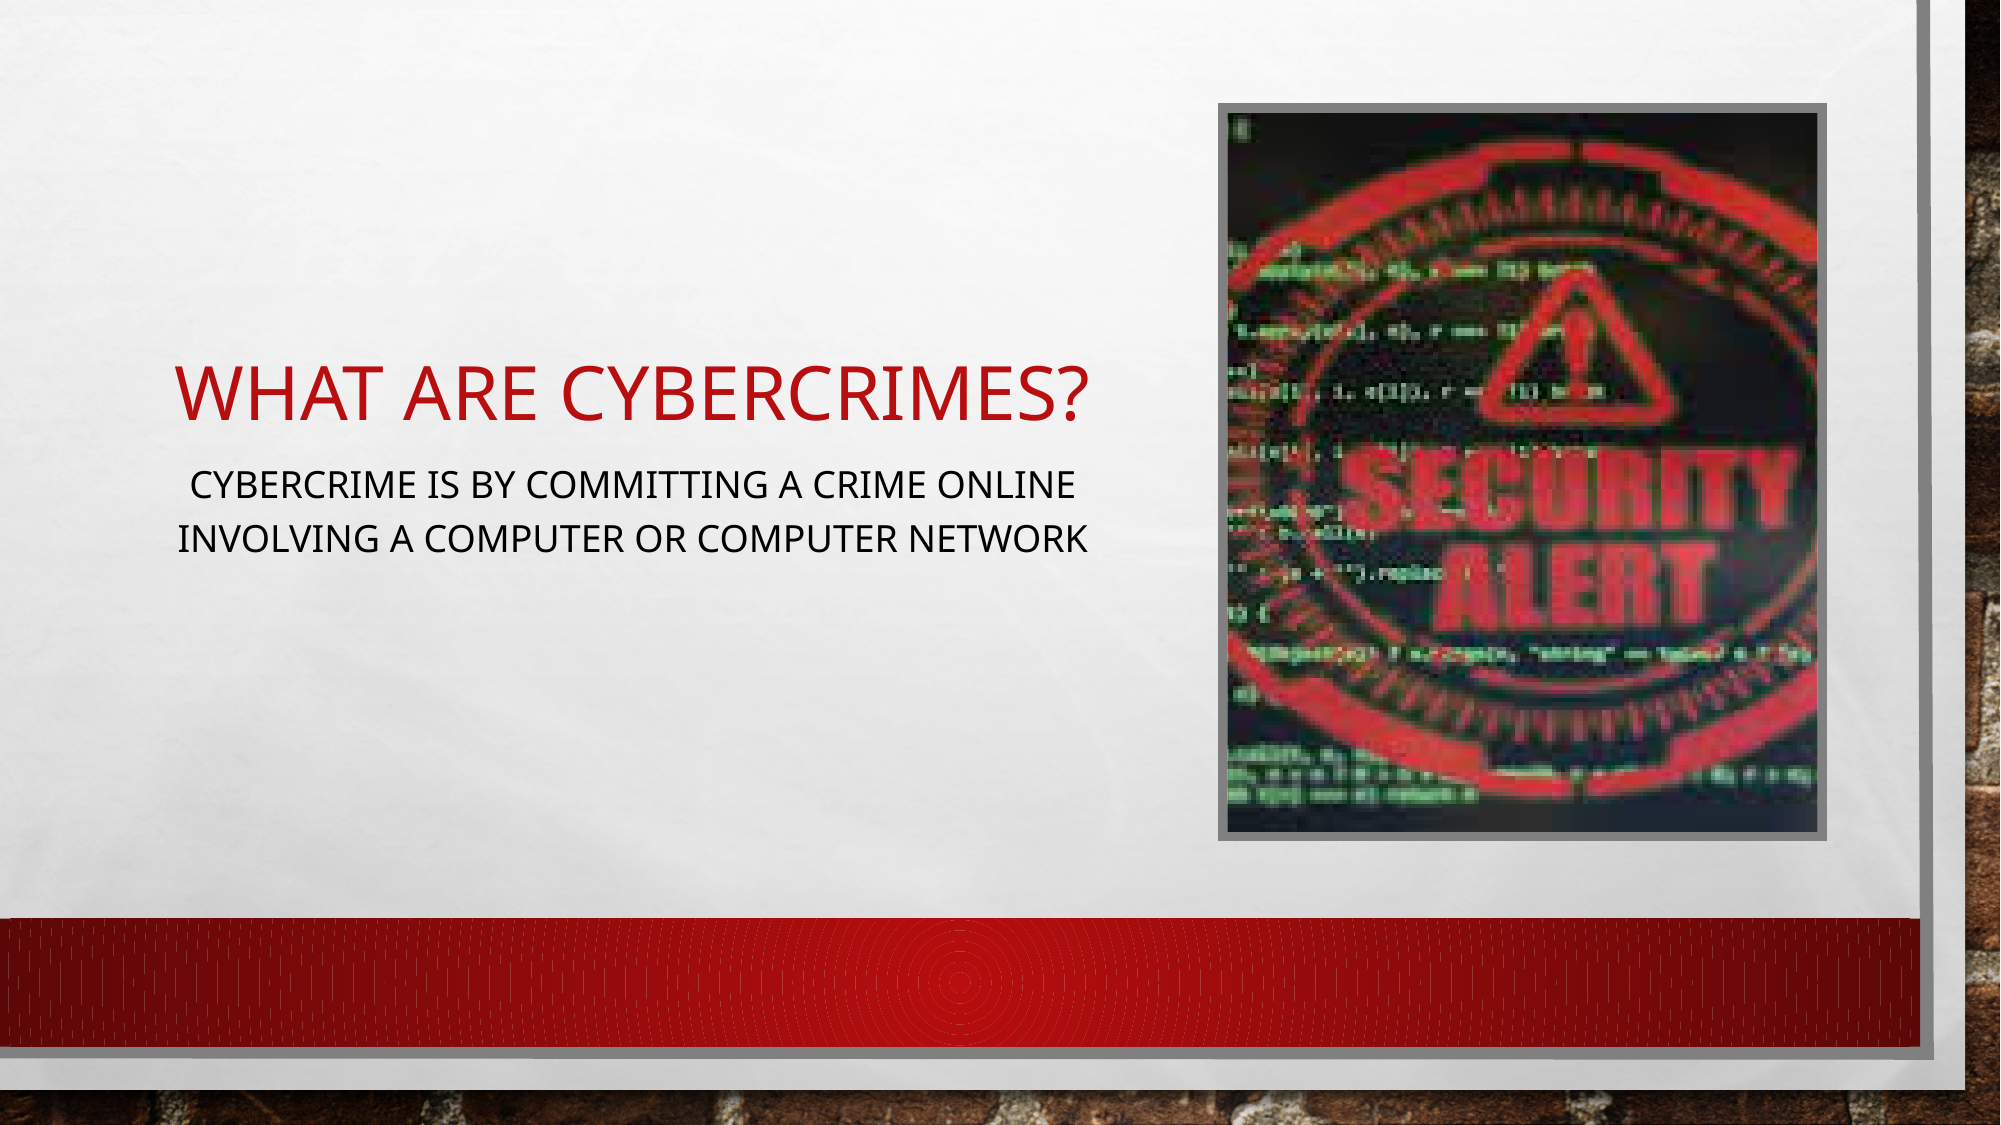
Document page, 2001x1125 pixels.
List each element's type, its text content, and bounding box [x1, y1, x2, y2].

picture [1227, 112, 1818, 833]
title What are cybercrimes? [112, 112, 1154, 444]
list Cybercrime is by committing a crime online involving a computer or computer network [112, 444, 1154, 832]
picture [0, 0, 2000, 1125]
